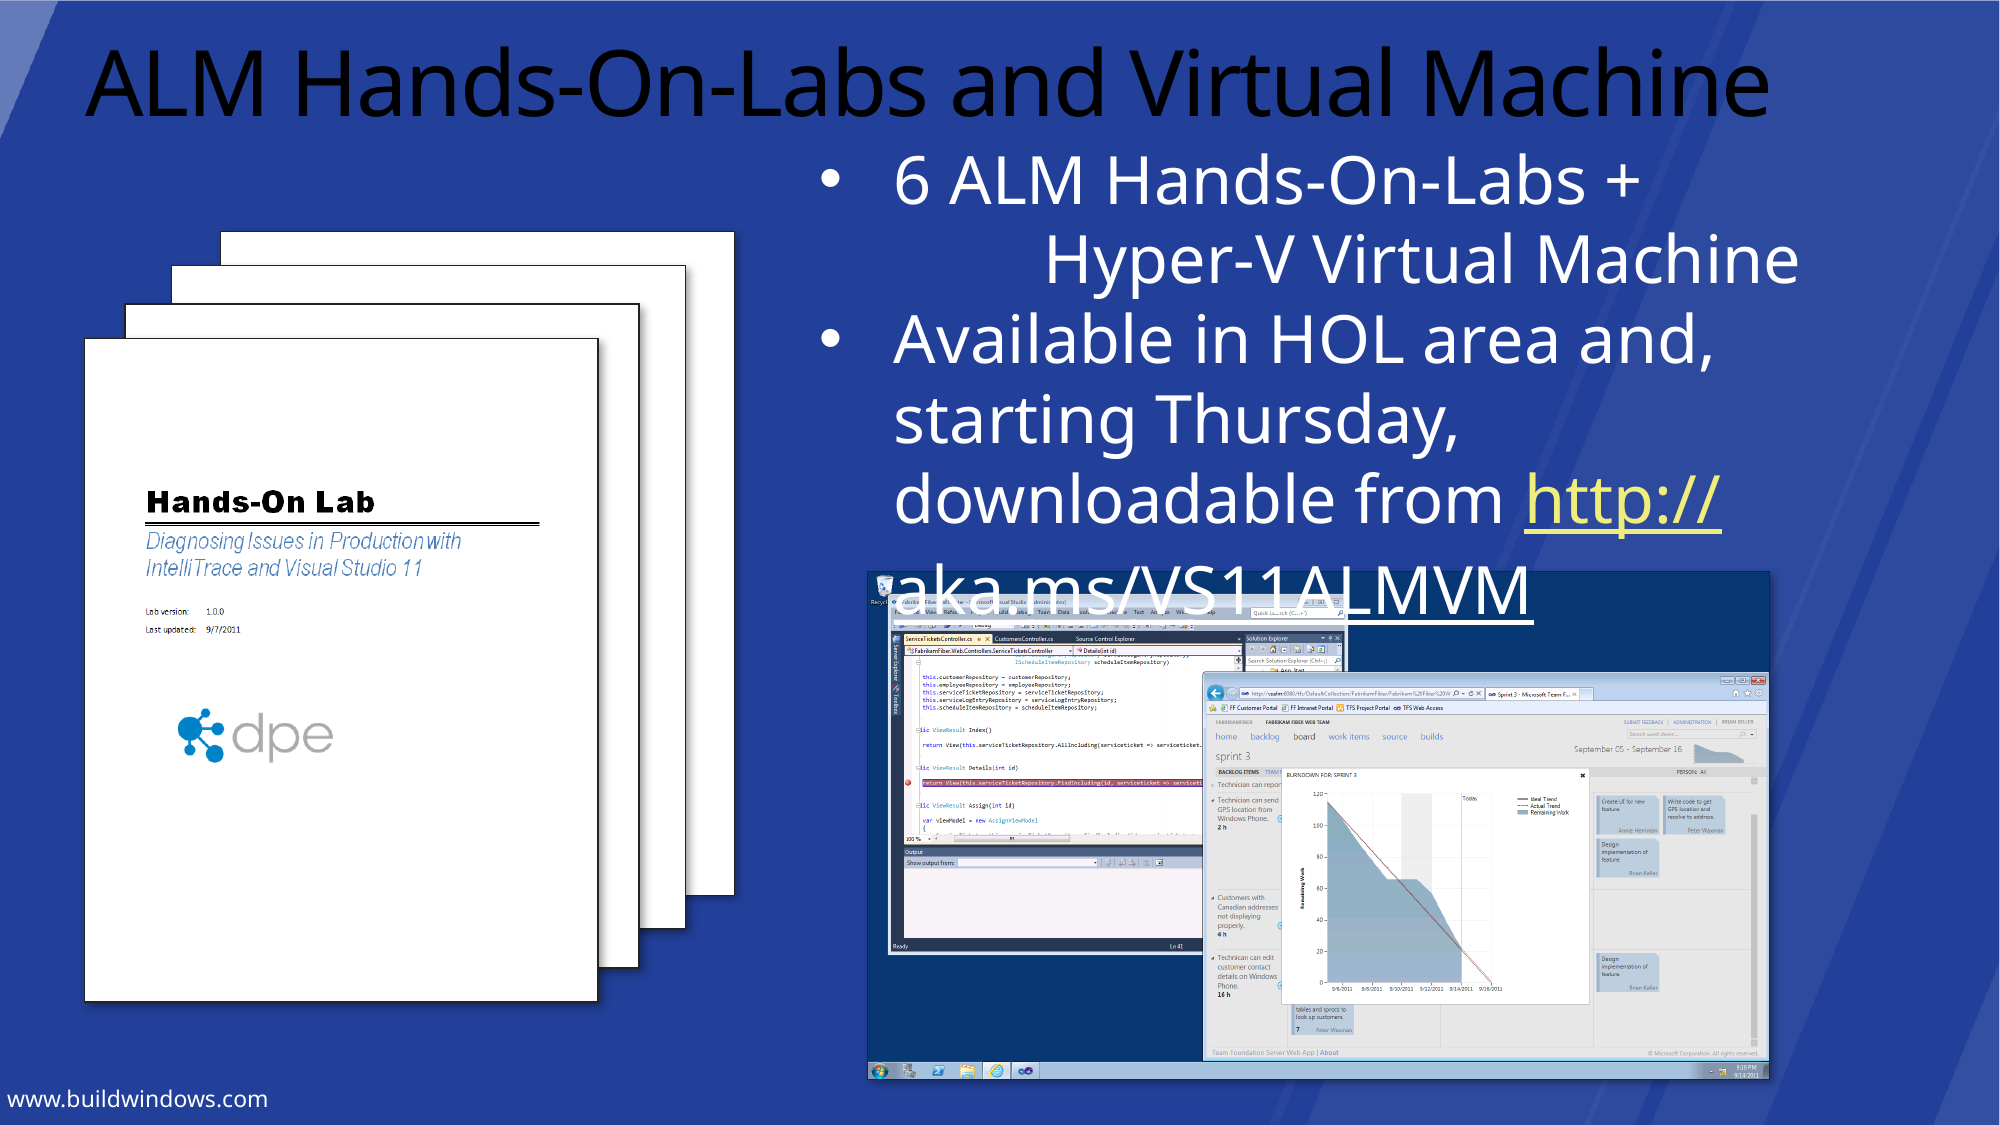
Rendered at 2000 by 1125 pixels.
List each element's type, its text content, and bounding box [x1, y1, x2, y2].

text_box 6 ALM Hands-On-Labs + Hyper-V Virtual Machine Available in HOL area and, starting Thursday, downloadable from http://aka.ms/VS11ALMVM [818, 137, 1819, 639]
title ALM Hands-On-Labs and Virtual Machine [85, 37, 1914, 138]
picture [0, 0, 2000, 1125]
